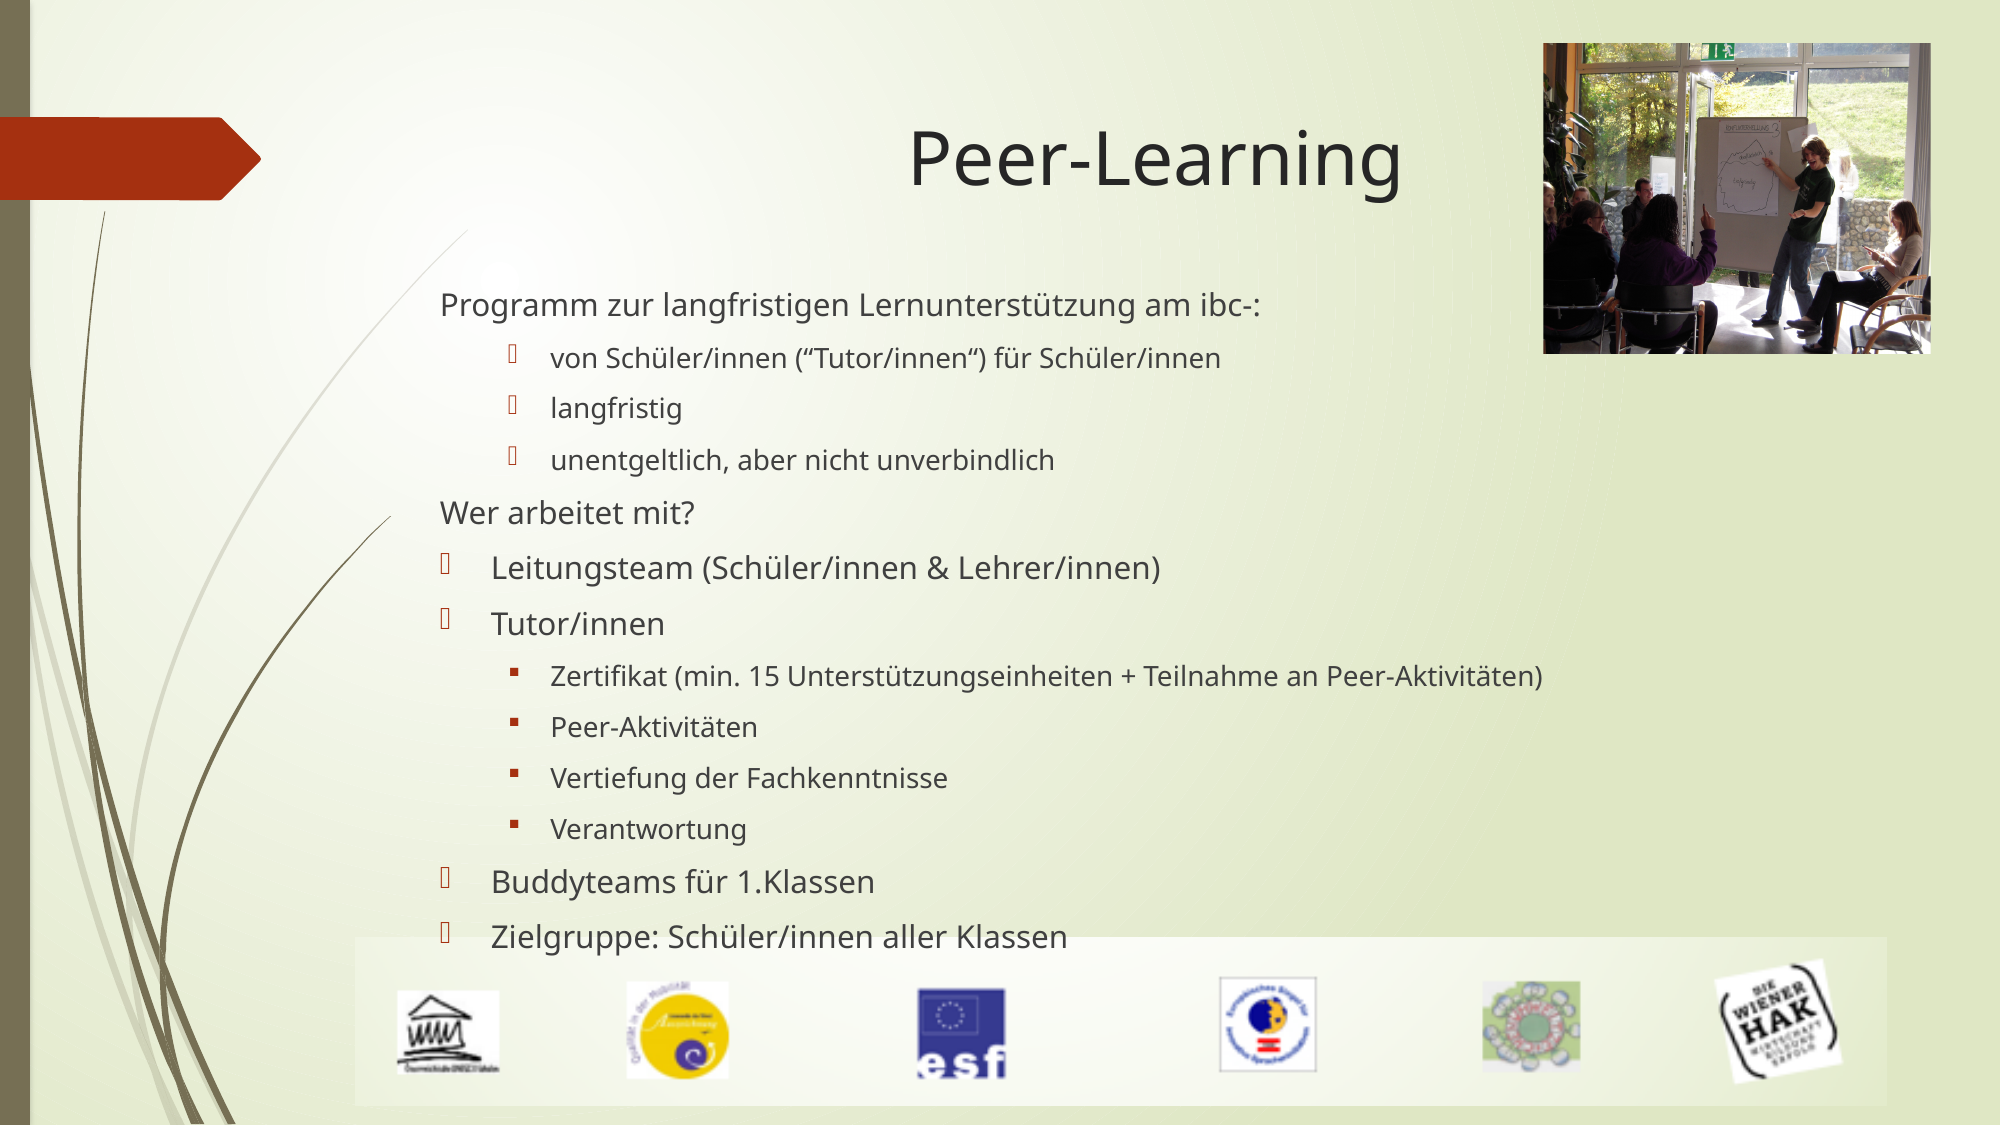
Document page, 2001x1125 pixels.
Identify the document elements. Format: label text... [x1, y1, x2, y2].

picture [354, 936, 1888, 1106]
picture [1543, 43, 1931, 354]
title Peer-Learning [425, 102, 1538, 263]
list Programm zur langfristigen Lernunterstützung am ibc-: von Schüler/innen (“Tutor/innen“) für Schüler/innen langfristig unentgeltlich, aber nicht unverbindlich Wer arbeitet mit? Leitungsteam (Schüler/innen & Lehrer/innen) Tutor/innen Zertifikat (min. 15 Unterstützungseinheiten + Teilnahme an Peer-Aktivitäten) Peer-Aktivitäten Vertiefung der Fachkenntnisse Verantwortung Buddyteams für 1.Klassen Zielgruppe: Schüler/innen aller Klassen [424, 277, 1888, 936]
